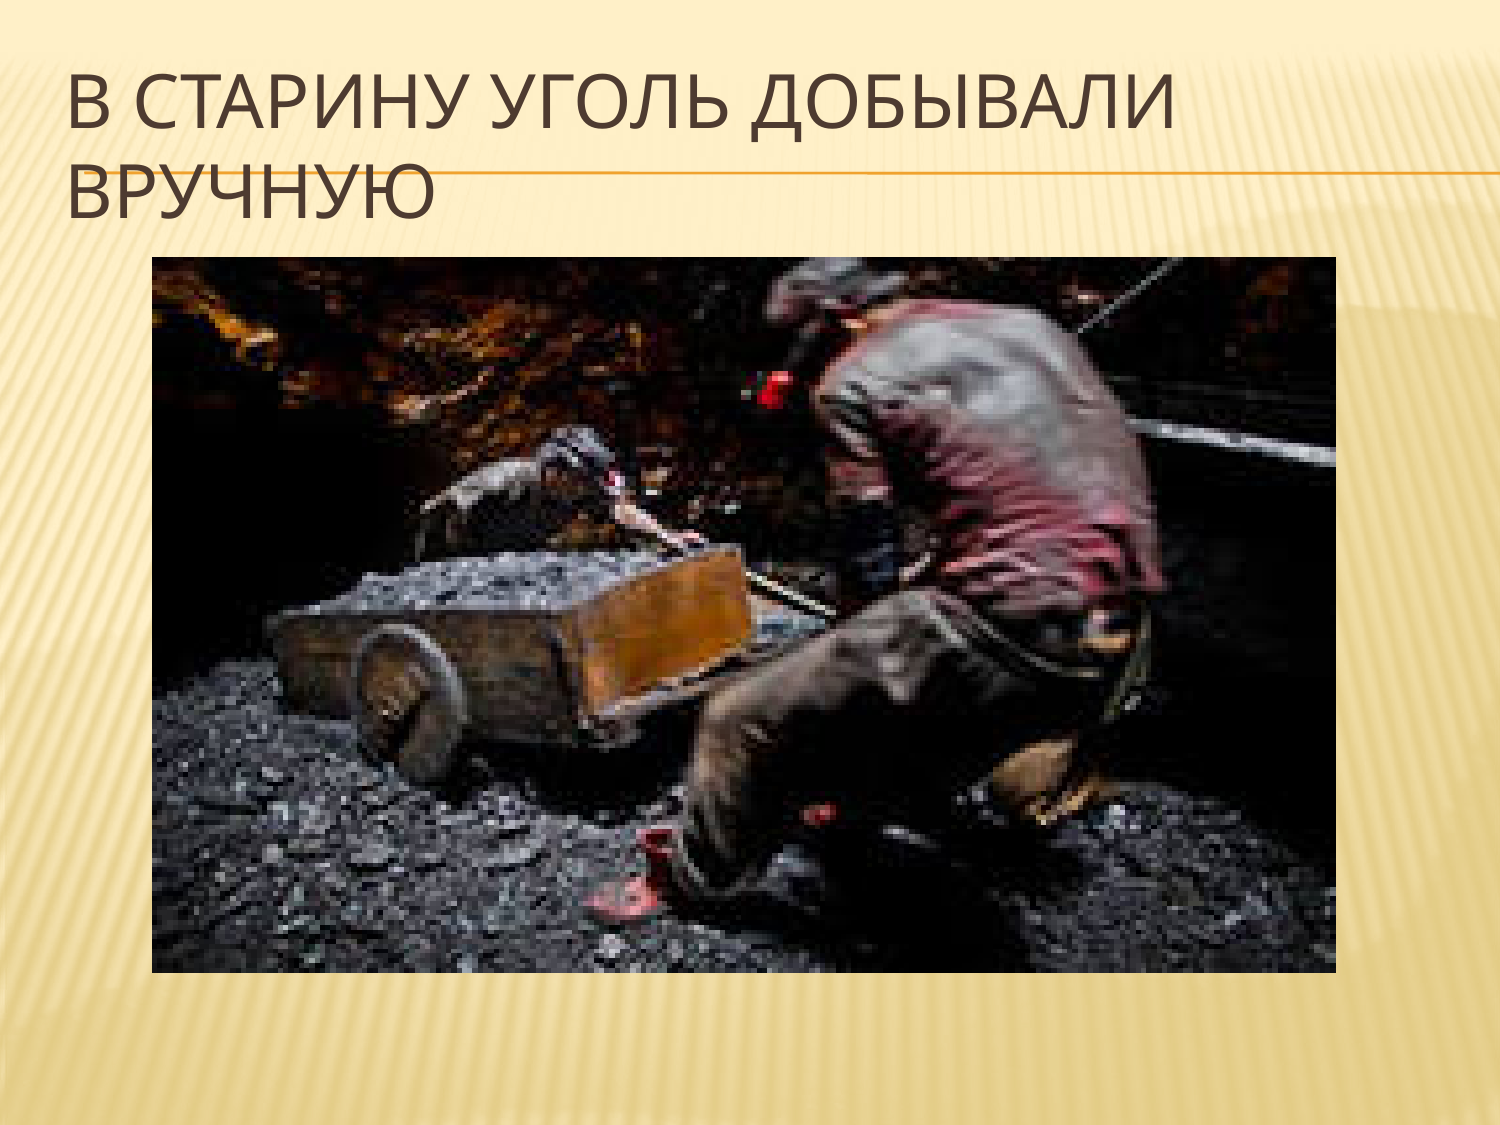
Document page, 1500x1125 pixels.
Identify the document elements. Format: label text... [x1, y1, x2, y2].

title В старину уголь добывали вручную [50, 75, 1475, 213]
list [151, 257, 1337, 973]
